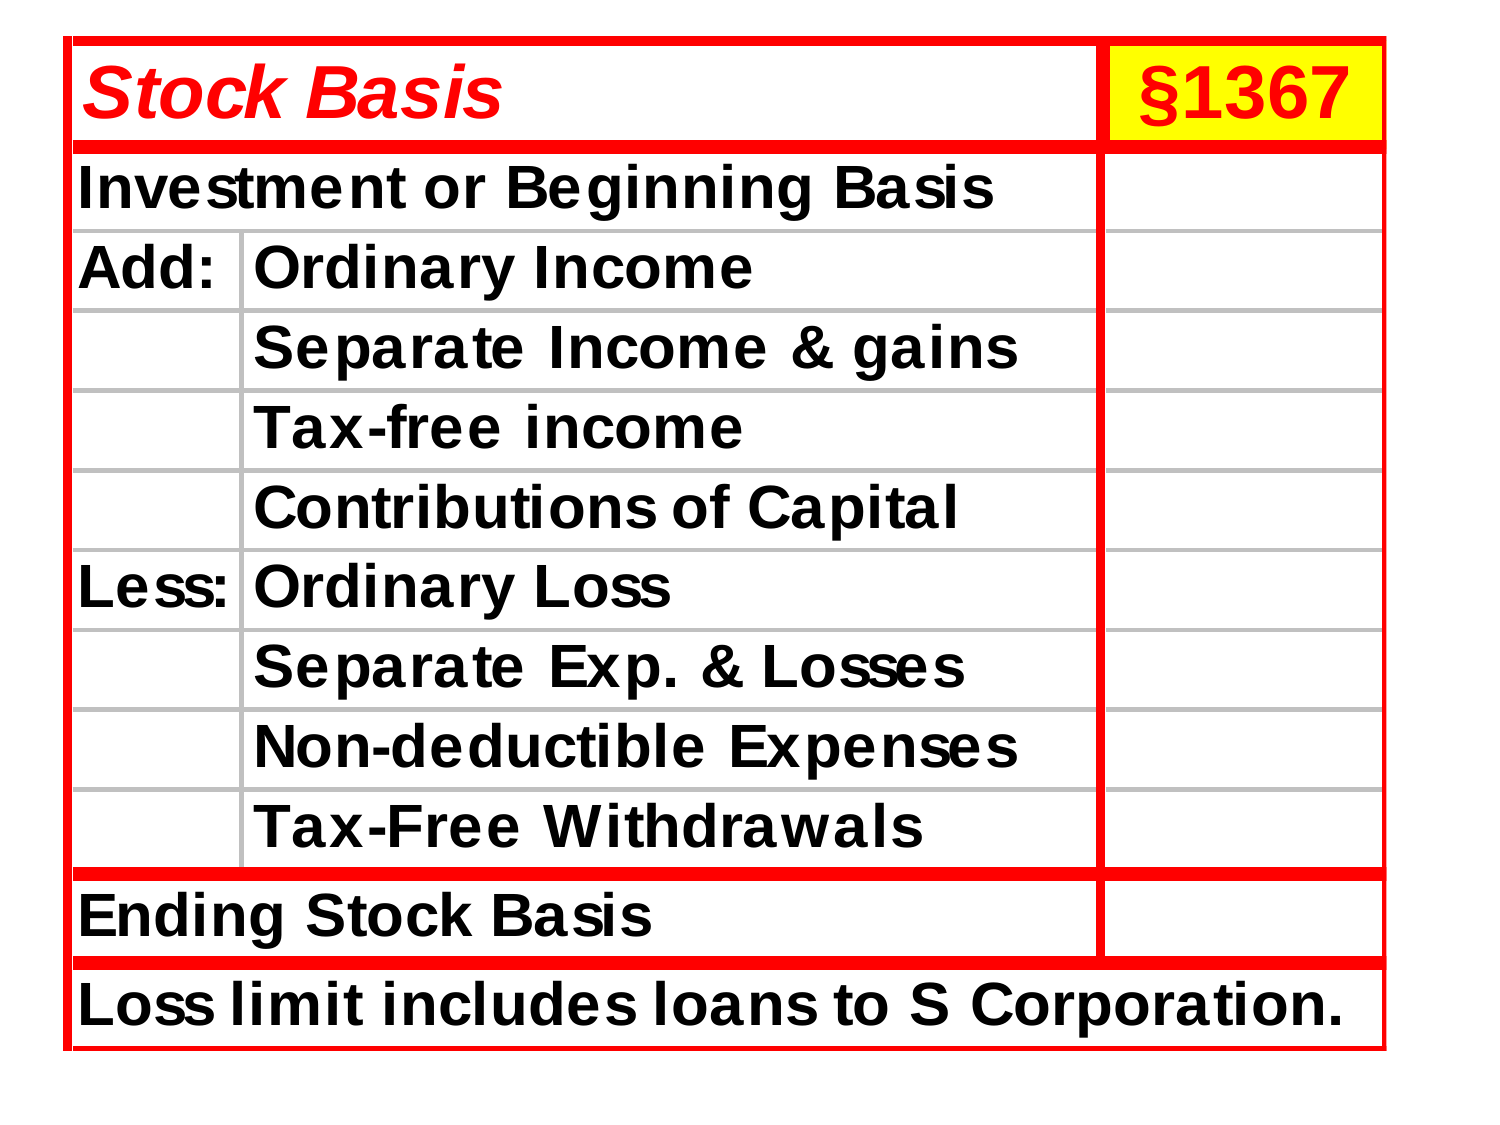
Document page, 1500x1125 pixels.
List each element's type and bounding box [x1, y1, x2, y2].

text_box [62, 35, 1392, 1056]
